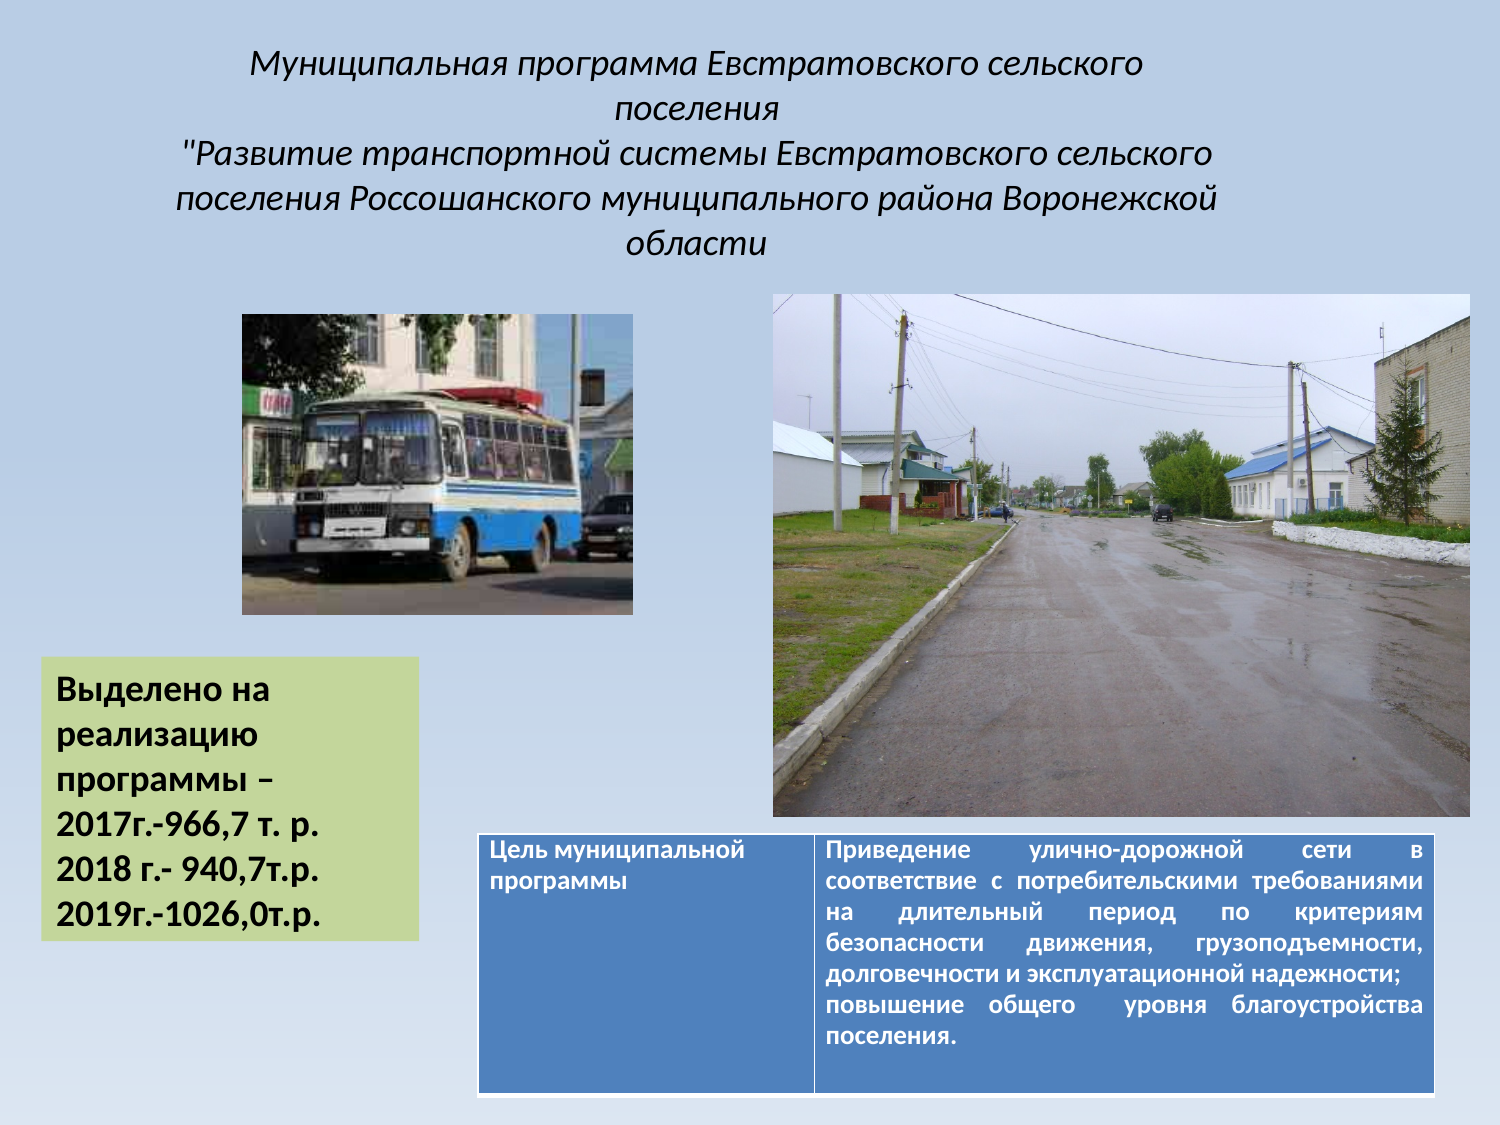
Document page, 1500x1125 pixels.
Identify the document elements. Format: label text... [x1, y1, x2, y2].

text_box Выделено на реализацию программы – 2017г.-966,7 т. р. 2018 г.- 940,7т.р. 2019г.-1026,0т.р. [41, 656, 420, 942]
text_box Муниципальная программа Евстратовского сельского поселения "Развитие транспортной системы Евстратовского сельского поселения Россошанского муниципального района Воронежской области [147, 30, 1247, 271]
picture [773, 294, 1470, 818]
table_header Цель муниципальной программы [479, 835, 814, 1093]
picture [241, 314, 633, 615]
table_header Приведение улично-дорожной сети в соответствие с потребительскими требованиями на длительный период по критериям безопасности движения, грузоподъемности, долговечности и эксплуатационной надежности; повышение общего уровня благоустройства поселения. [815, 835, 1434, 1093]
